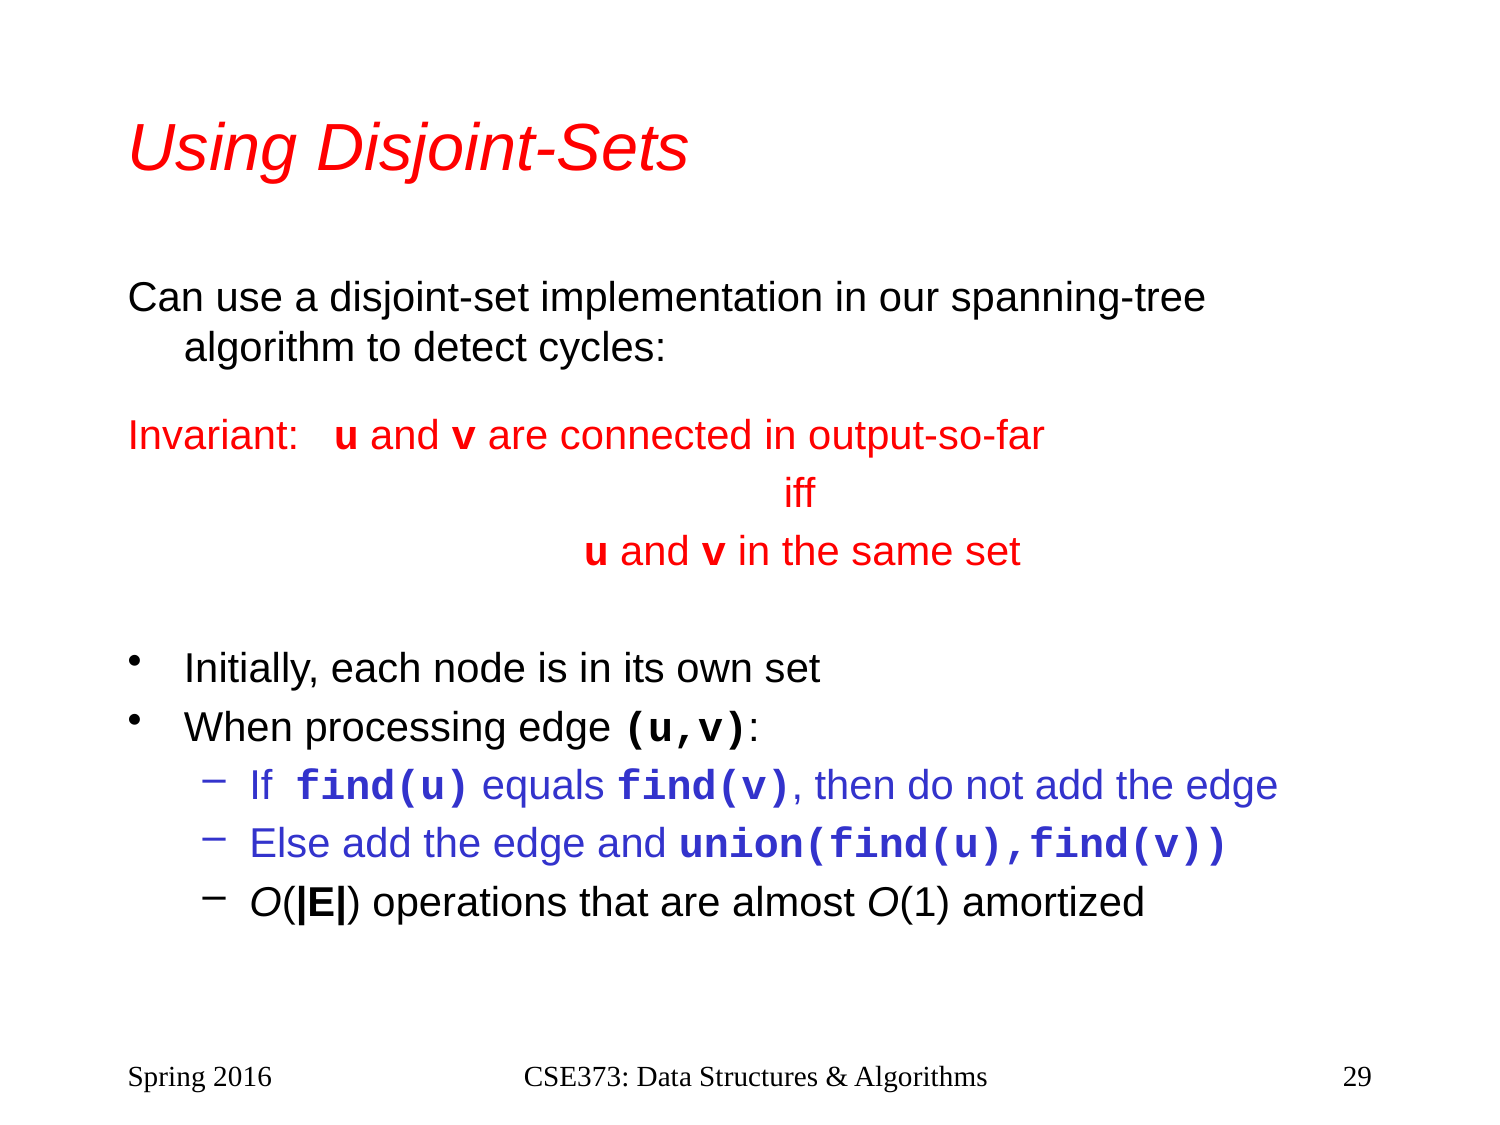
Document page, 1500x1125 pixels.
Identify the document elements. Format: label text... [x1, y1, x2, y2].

slide_number Spring 2016 [112, 1049, 426, 1125]
slide_number 29 [1074, 1049, 1388, 1125]
title Using Disjoint-Sets [112, 49, 1388, 238]
footer CSE373: Data Structures & Algorithms [474, 1049, 1038, 1125]
list Can use a disjoint-set implementation in our spanning-tree algorithm to detect cycles: Invariant: u and v are connected in output-so-far iff u and v in the same set Initially, each node is in its own set When processing edge (u,v): If find(u) equals find(v), then do not add the edge Else add the edge and union(find(u),find(v)) O(|E|) operations that are almost O(1) amortized [112, 262, 1388, 1001]
